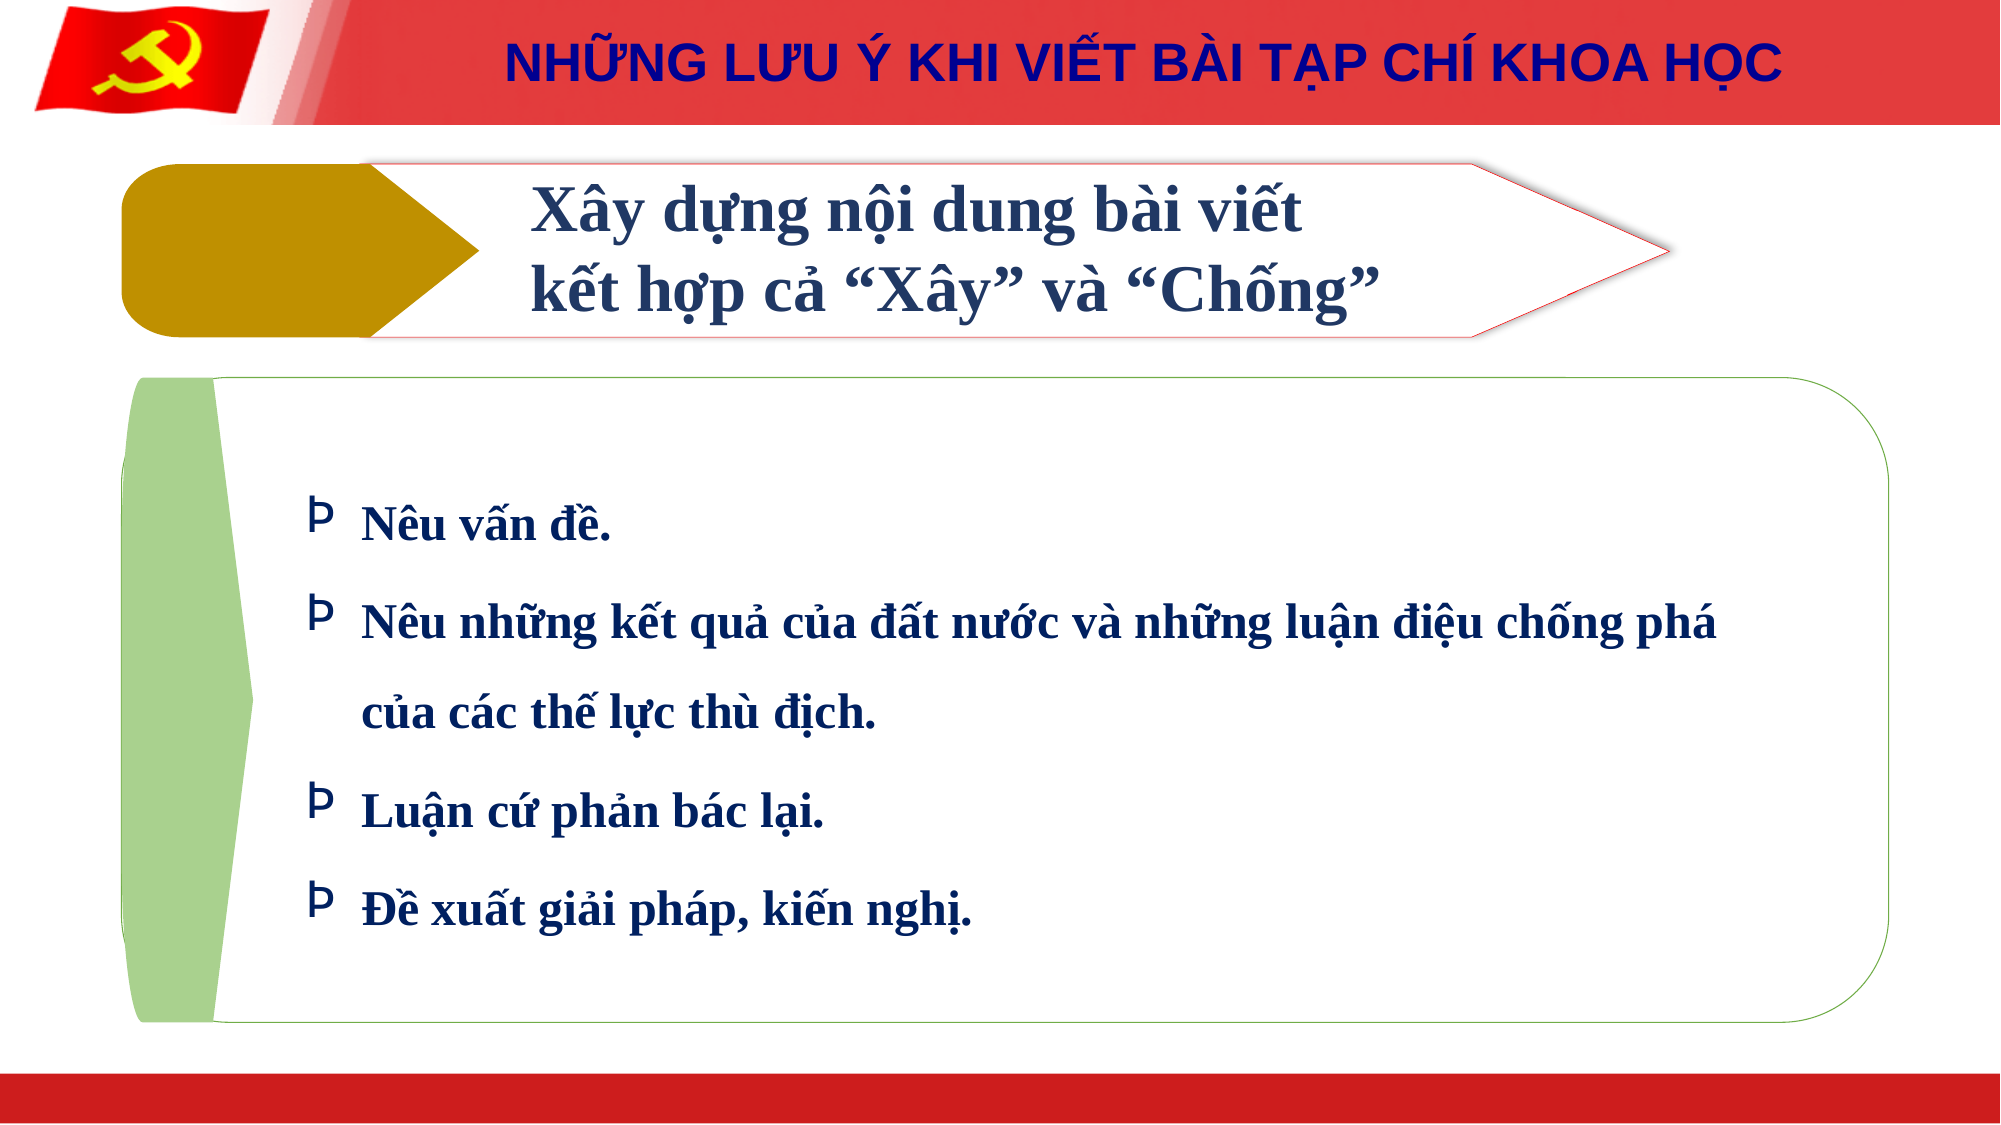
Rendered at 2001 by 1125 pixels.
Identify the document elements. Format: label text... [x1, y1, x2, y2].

picture [0, 0, 290, 125]
text_box NHỮNG LƯU Ý KHI VIẾT BÀI TẠP CHÍ KHOA HỌC [290, 0, 2000, 128]
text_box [121, 377, 1889, 1023]
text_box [121, 156, 1670, 338]
